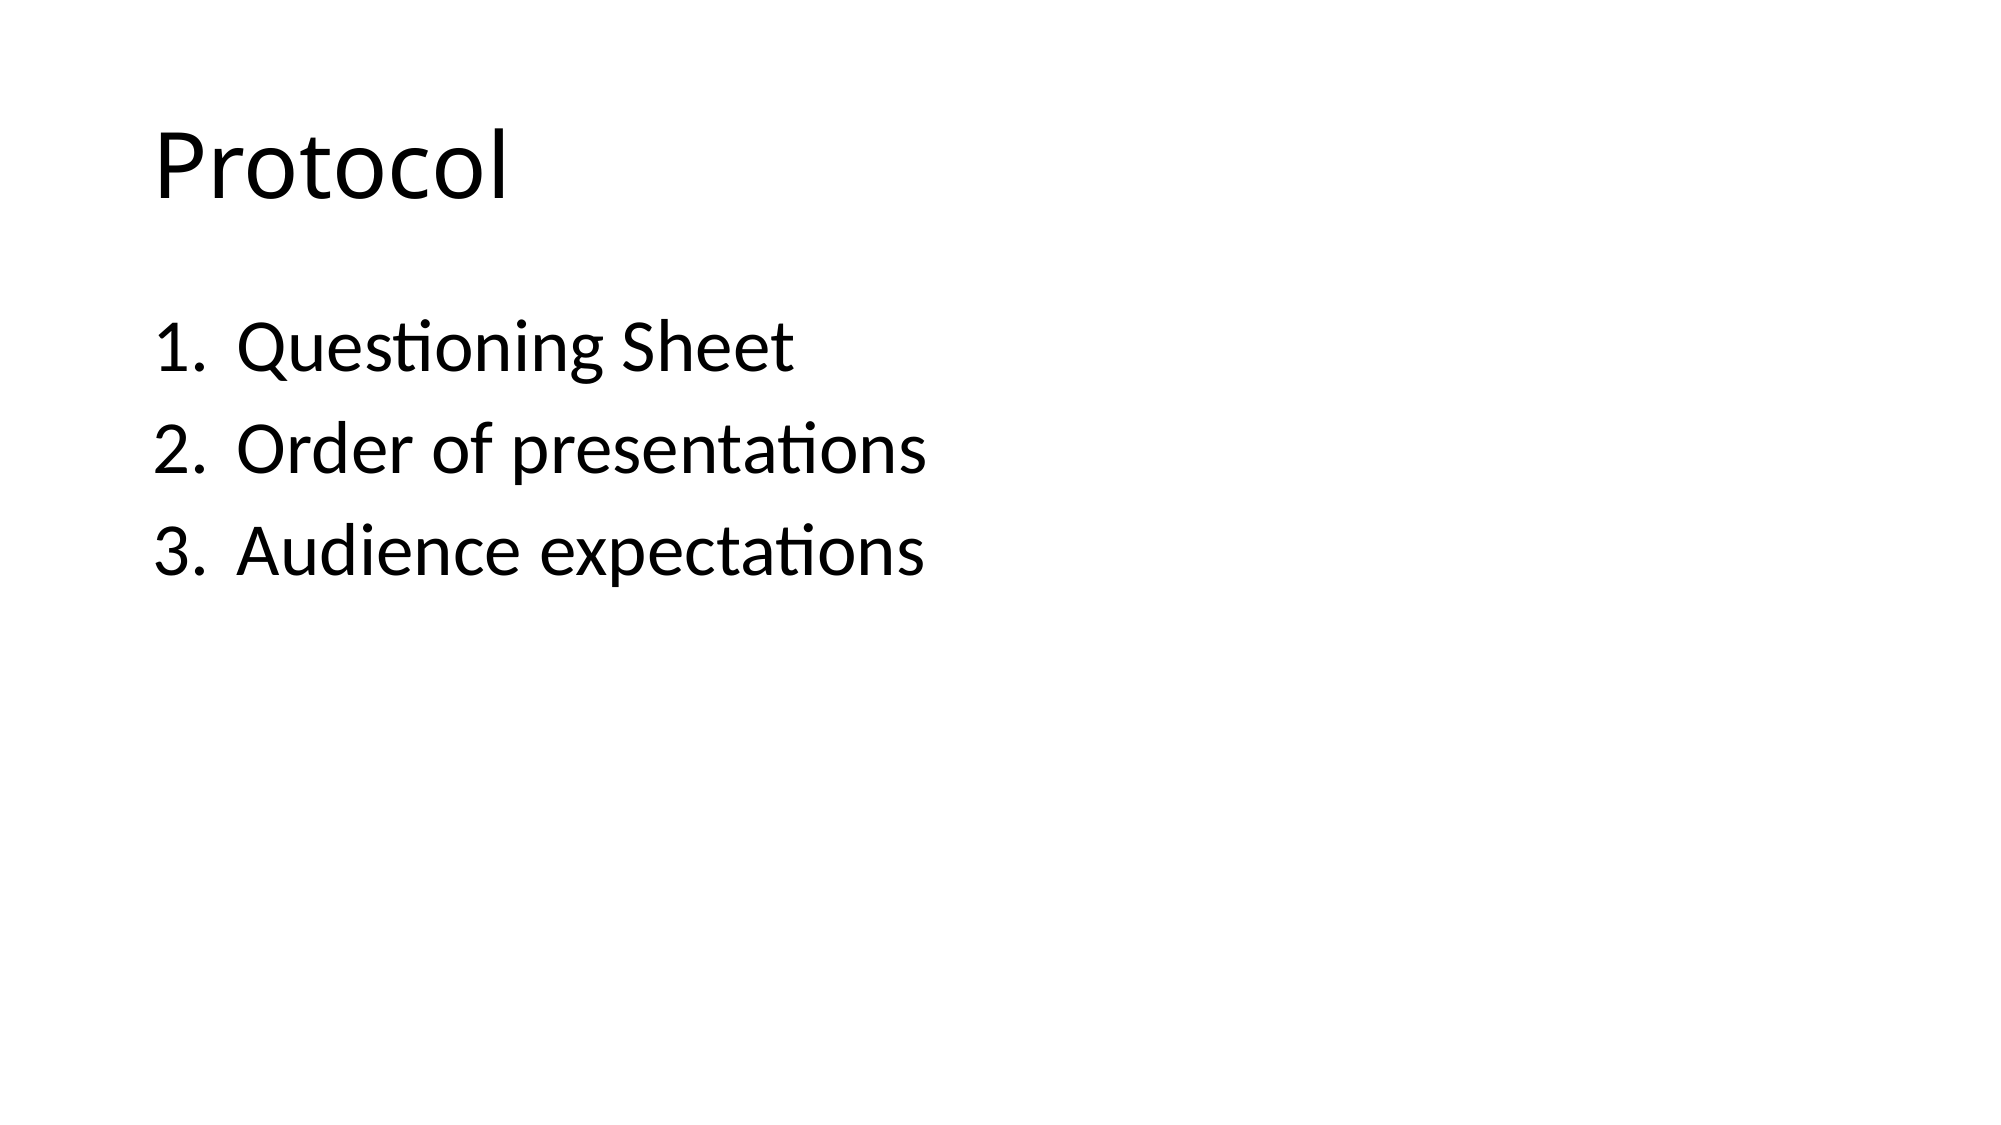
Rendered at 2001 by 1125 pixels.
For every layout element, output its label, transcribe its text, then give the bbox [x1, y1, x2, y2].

title Protocol [137, 59, 1863, 278]
list Questioning Sheet Order of presentations Audience expectations [137, 299, 1863, 1014]
